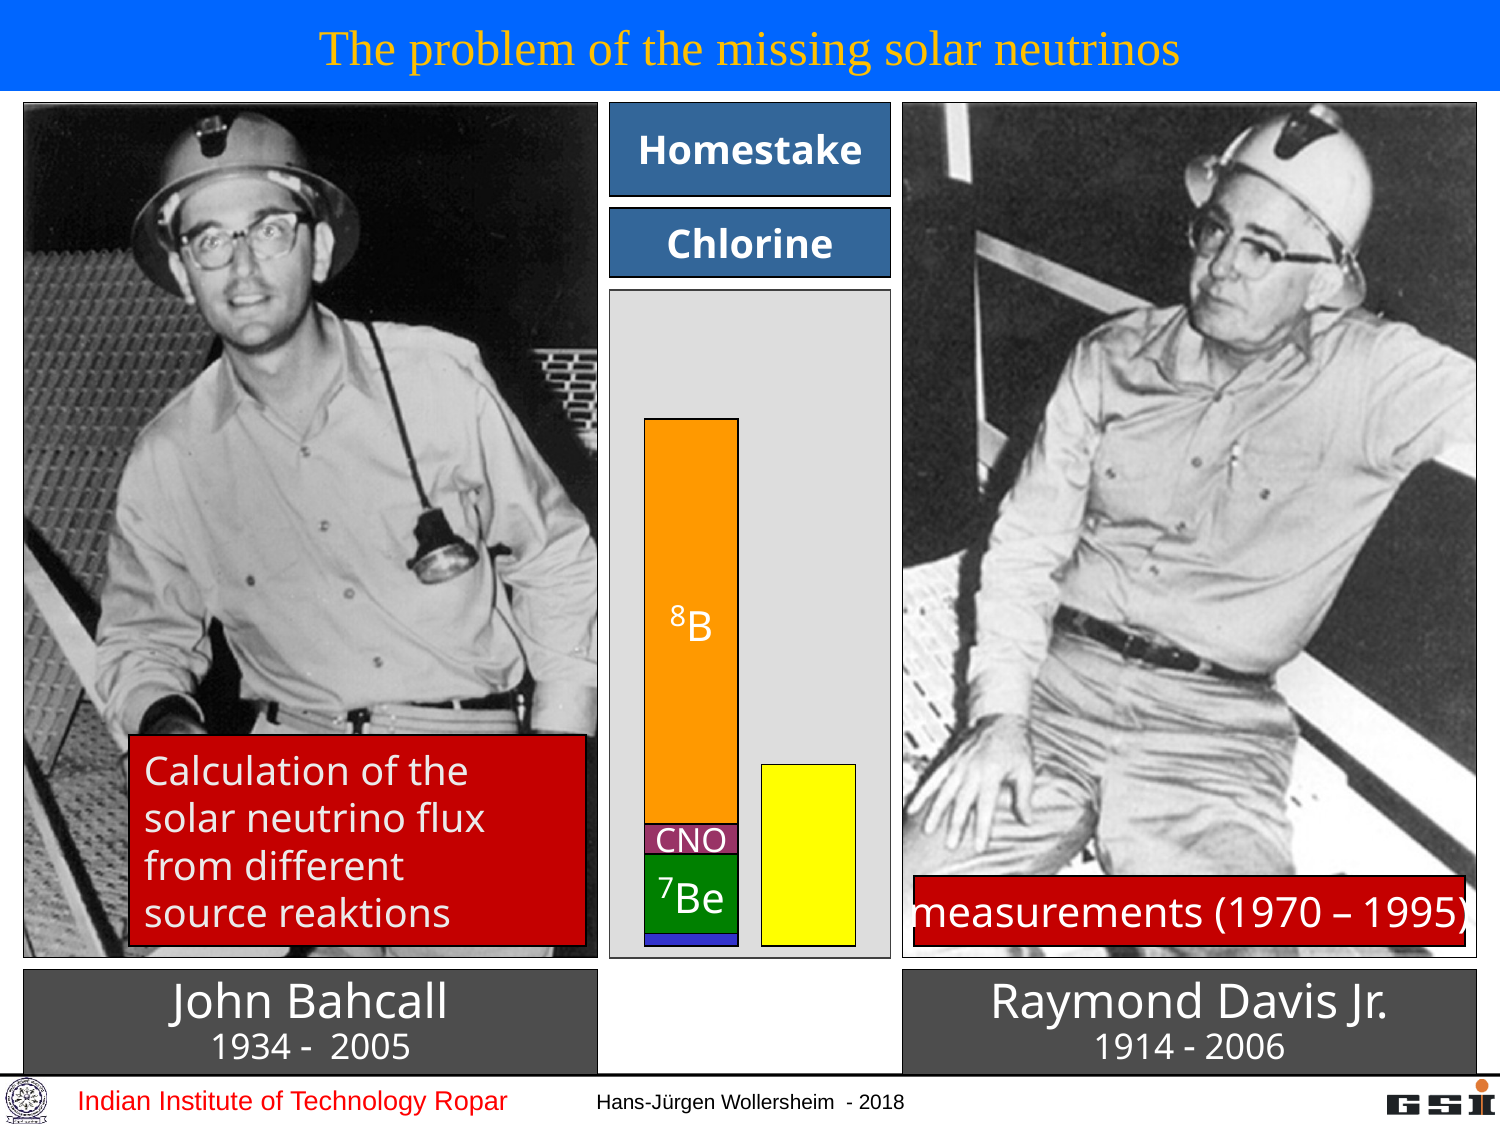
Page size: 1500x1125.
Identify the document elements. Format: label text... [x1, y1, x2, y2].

text_box Raymond Davis Jr. 1914 - 2006 [902, 969, 1477, 1075]
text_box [128, 102, 1466, 958]
picture [1387, 1079, 1495, 1115]
picture [1466, 102, 1477, 958]
text_box John Bahcall 1934 - 2005 [23, 969, 598, 1075]
title The problem of the missing solar neutrinos [0, 0, 1500, 91]
picture [5, 1077, 47, 1124]
picture [23, 102, 128, 958]
